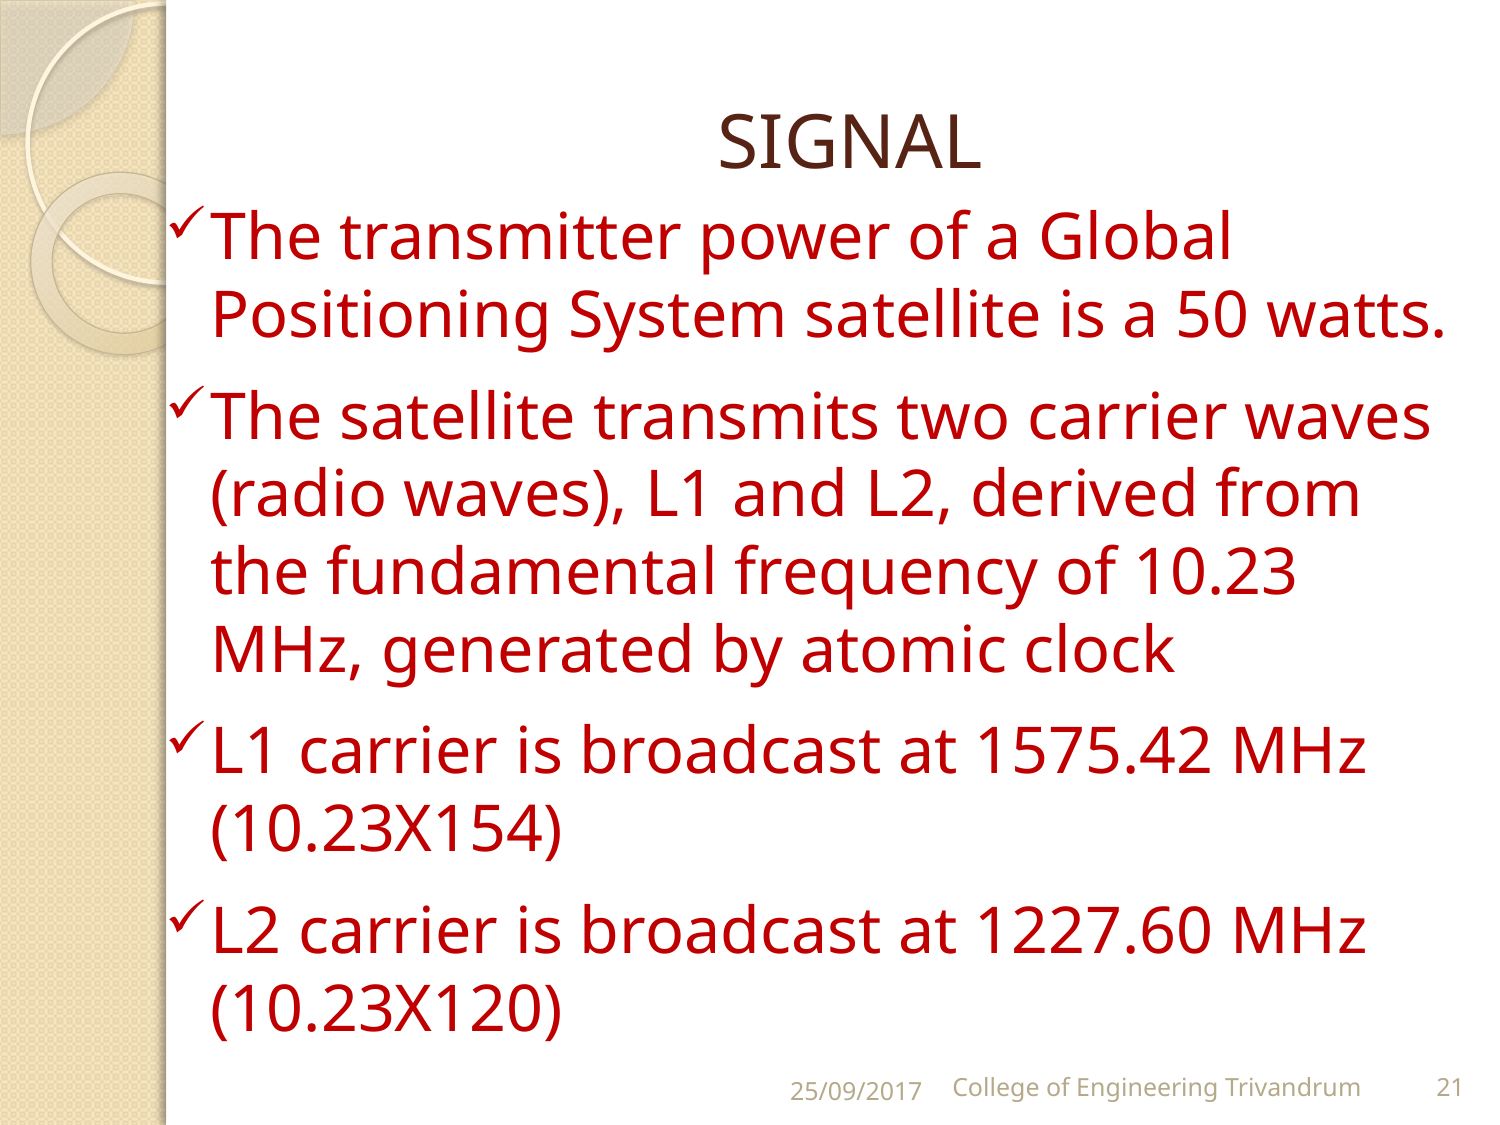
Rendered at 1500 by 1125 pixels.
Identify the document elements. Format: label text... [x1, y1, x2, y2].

title SIGNAL [235, 45, 1466, 187]
list The transmitter power of a Global Positioning System satellite is a 50 watts. The satellite transmits two carrier waves (radio waves), L1 and L2, derived from the fundamental frequency of 10.23 MHz, generated by atomic clock L1 carrier is broadcast at 1575.42 MHz (10.23X154) L2 carrier is broadcast at 1227.60 MHz (10.23X120) [137, 187, 1466, 1063]
footer College of Engineering Trivandrum [937, 1034, 1413, 1113]
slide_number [587, 1034, 937, 1113]
slide_number 21 [1413, 1034, 1488, 1113]
